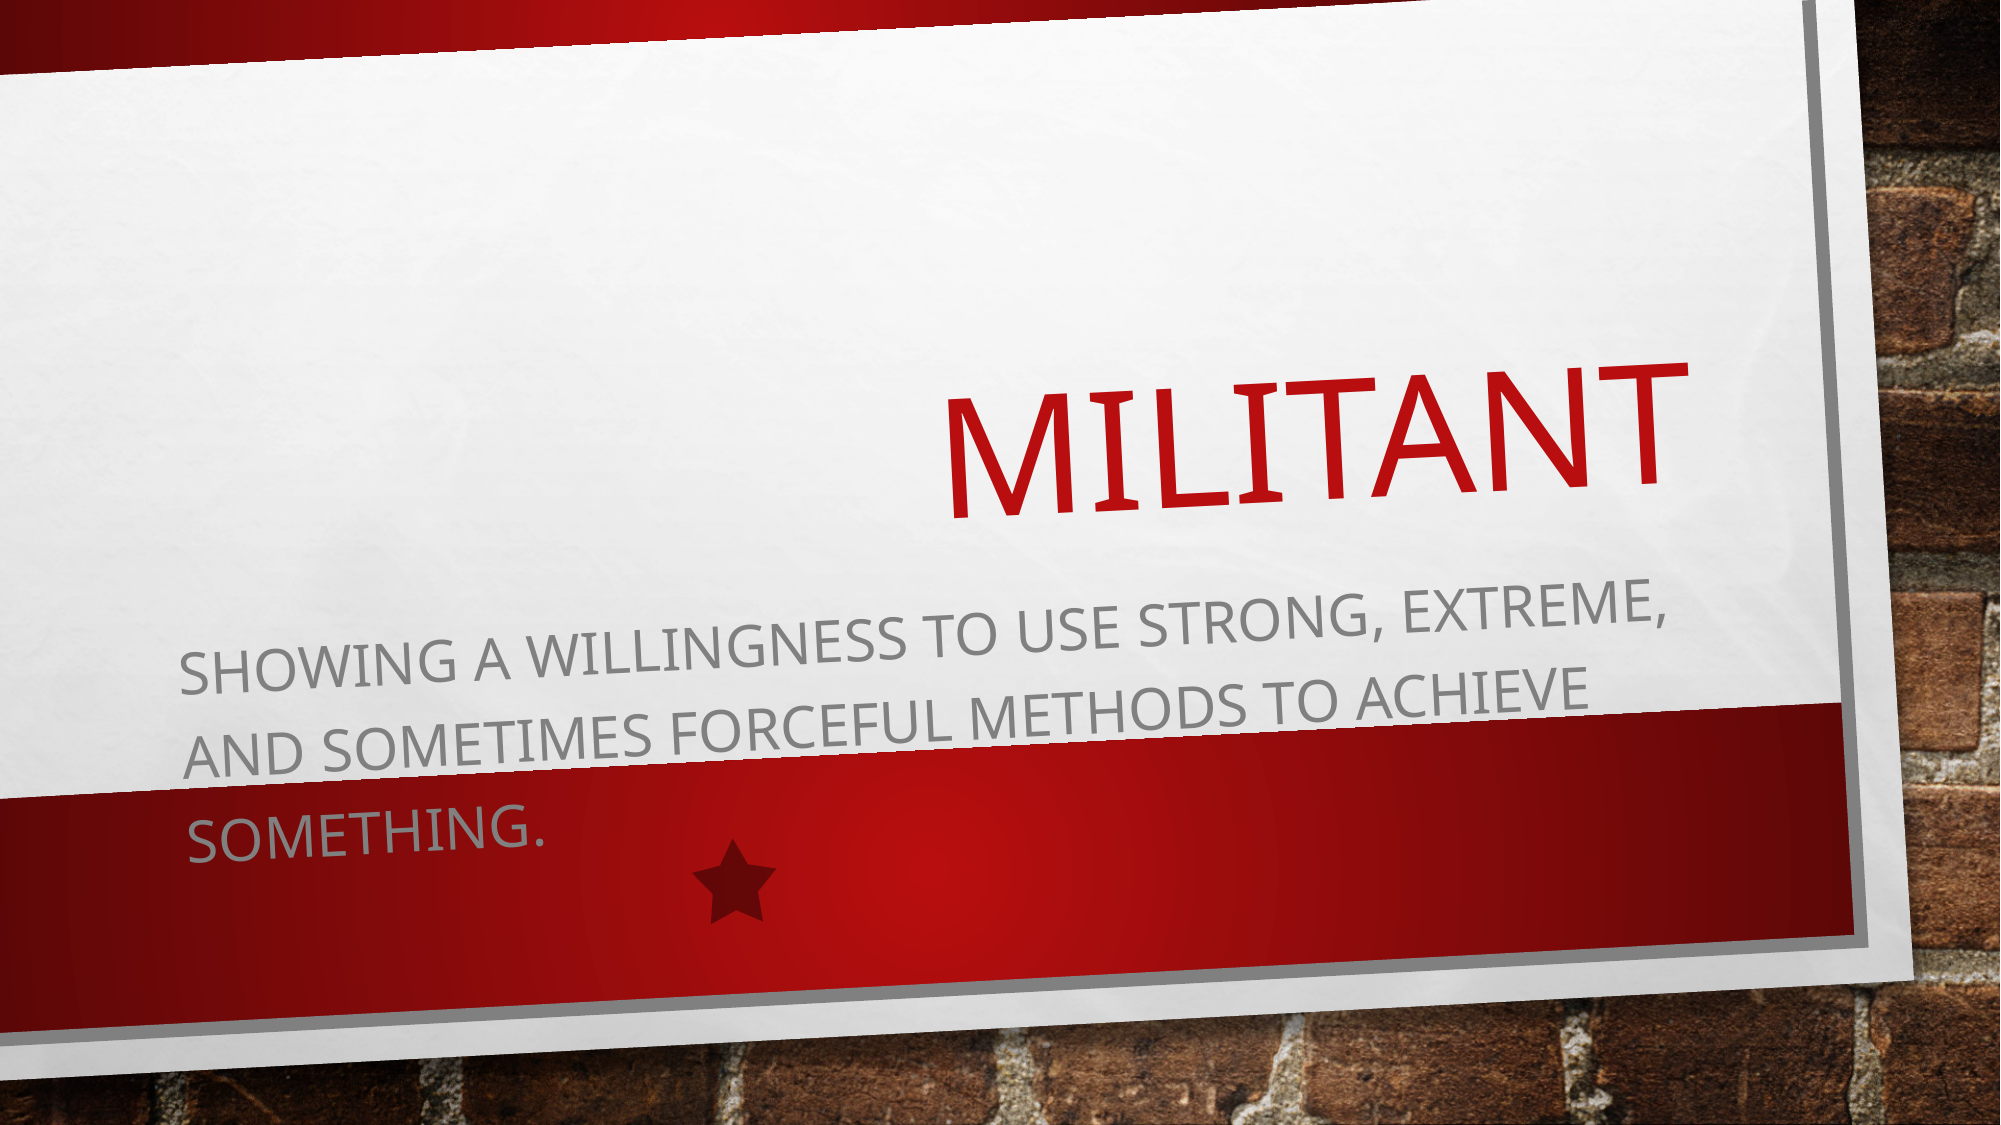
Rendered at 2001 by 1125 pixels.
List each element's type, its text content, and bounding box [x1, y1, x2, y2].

picture [0, 0, 2000, 1125]
subtitle Showing a willingness to use strong, extreme, and sometimes forceful methods to achieve something. [159, 533, 1763, 708]
title Militant [135, 67, 1758, 605]
